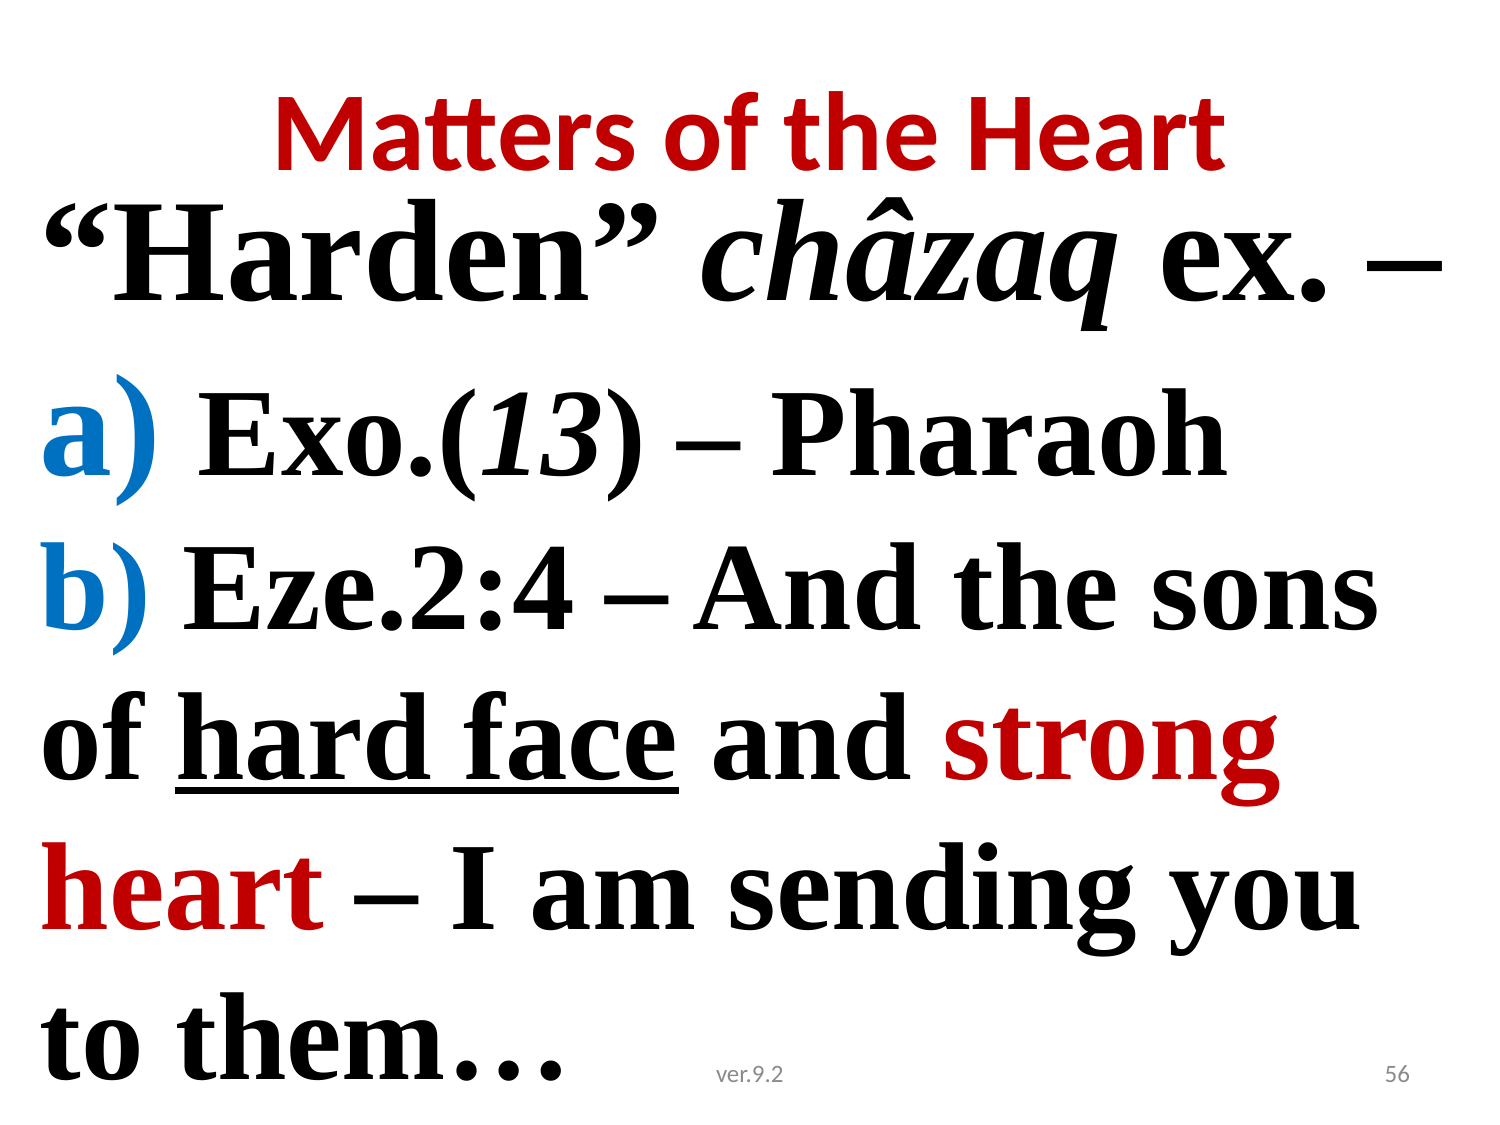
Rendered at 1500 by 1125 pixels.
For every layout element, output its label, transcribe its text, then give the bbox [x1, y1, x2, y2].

footer ver.9.2 [512, 1042, 988, 1103]
subtitle “Harden” châzaq ex. – a) Exo.(13) – Pharaoh b) Eze.2:4 – And the sons of hard face and strong heart – I am sending you to them… [24, 147, 1500, 1125]
slide_number 56 [1074, 1042, 1425, 1103]
title Matters of the Heart [112, 62, 1388, 147]
